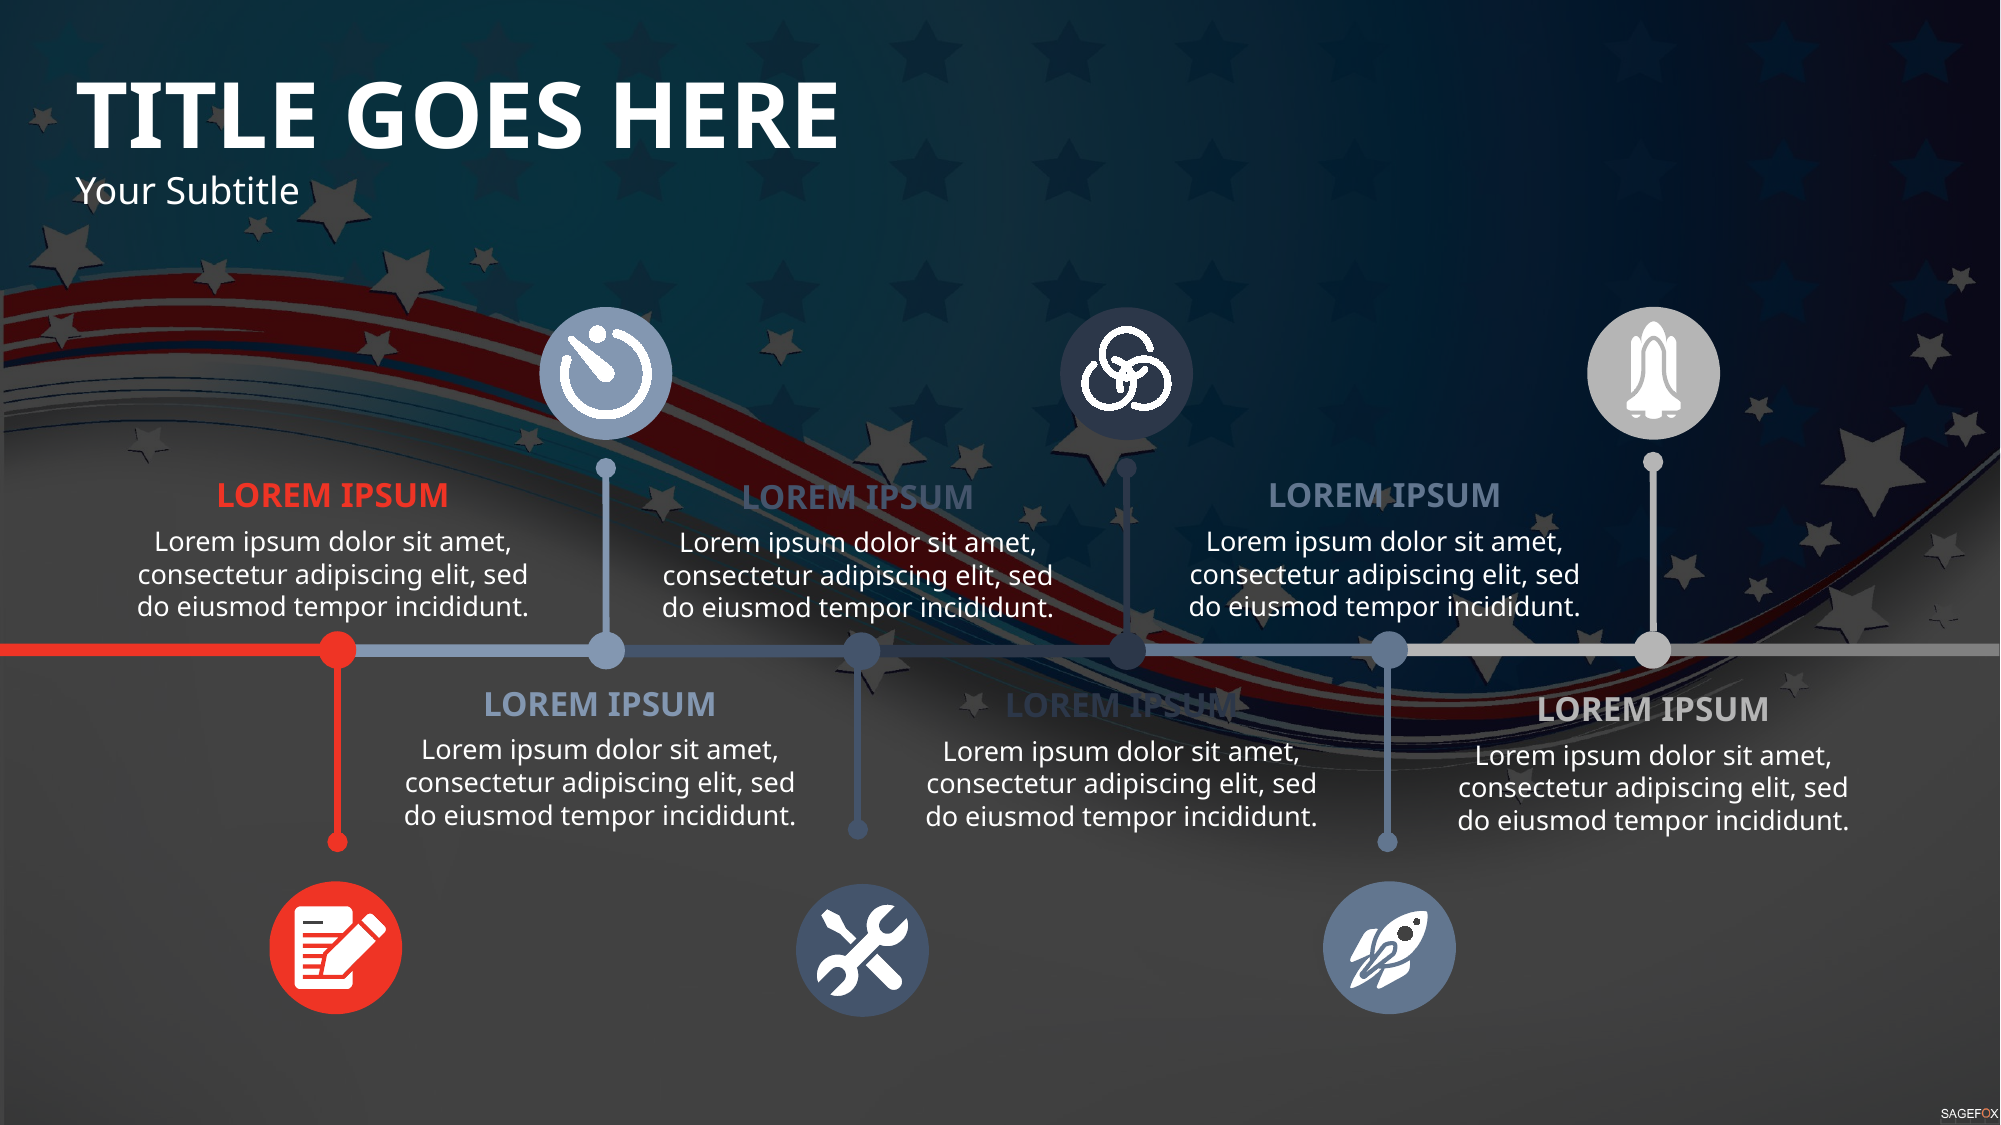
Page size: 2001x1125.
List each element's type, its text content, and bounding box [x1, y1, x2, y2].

text_box TITLE GOES HERE Your Subtitle [60, 49, 1036, 220]
text_box LOREM IPSUM Lorem ipsum dolor sit amet, consectetur adipiscing elit, sed do eiusmod tempor incididunt. [112, 469, 554, 627]
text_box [1323, 881, 1456, 1015]
text_box [625, 631, 882, 671]
text_box [881, 631, 1147, 671]
text_box LOREM IPSUM Lorem ipsum dolor sit amet, consectetur adipiscing elit, sed do eiusmod tempor incididunt. [379, 677, 821, 836]
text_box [539, 306, 673, 440]
text_box [1146, 630, 1409, 670]
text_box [269, 881, 403, 1015]
text_box [1408, 630, 1673, 670]
text_box LOREM IPSUM Lorem ipsum dolor sit amet, consectetur adipiscing elit, sed do eiusmod tempor incididunt. [901, 679, 1342, 837]
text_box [1587, 306, 1721, 440]
text_box LOREM IPSUM Lorem ipsum dolor sit amet, consectetur adipiscing elit, sed do eiusmod tempor incididunt. [1164, 469, 1606, 627]
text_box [796, 883, 929, 1017]
text_box [0, 630, 358, 670]
text_box LOREM IPSUM Lorem ipsum dolor sit amet, consectetur adipiscing elit, sed do eiusmod tempor incididunt. [1432, 682, 1874, 841]
picture [0, 0, 2001, 1125]
text_box [356, 630, 626, 671]
text_box LOREM IPSUM Lorem ipsum dolor sit amet, consectetur adipiscing elit, sed do eiusmod tempor incididunt. [637, 470, 1079, 629]
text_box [1060, 307, 1194, 441]
text_box [1672, 643, 2000, 657]
